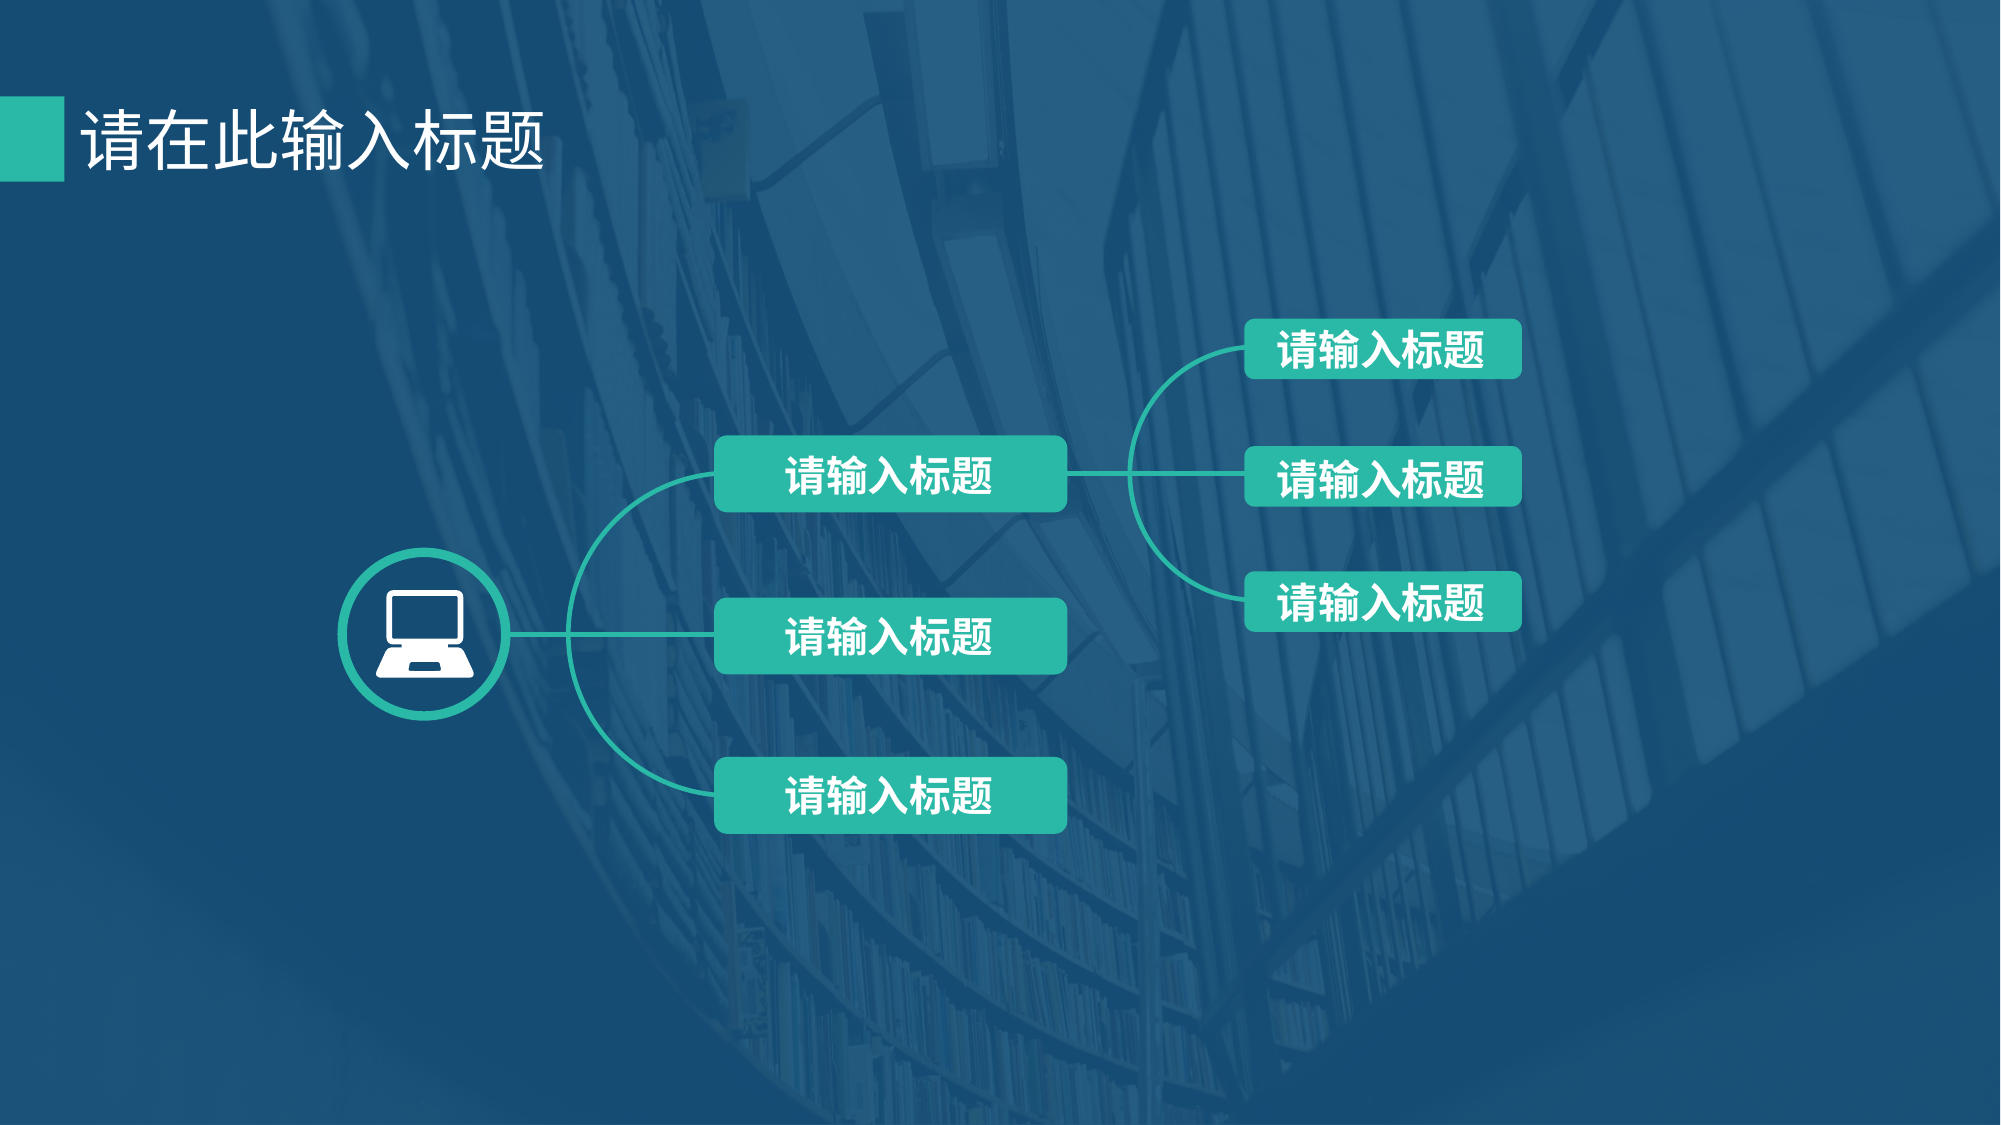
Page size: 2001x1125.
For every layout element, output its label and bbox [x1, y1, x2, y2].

text_box [0, 96, 549, 182]
picture [0, 0, 2001, 1125]
text_box [342, 316, 1522, 834]
